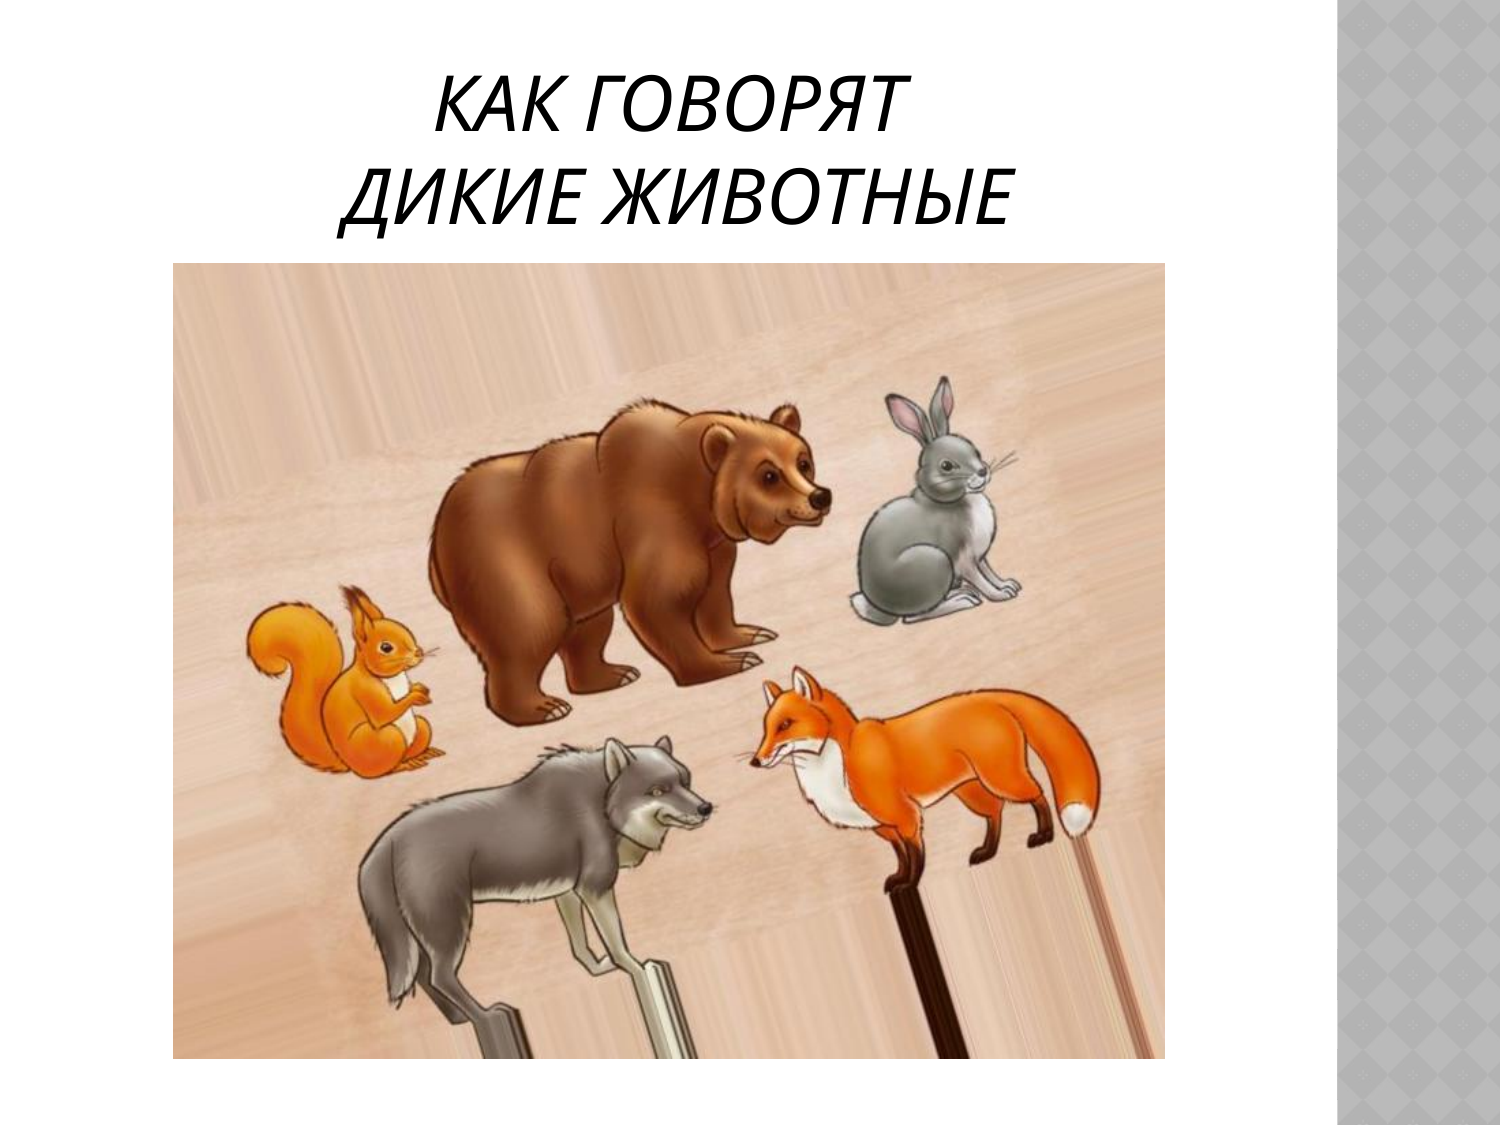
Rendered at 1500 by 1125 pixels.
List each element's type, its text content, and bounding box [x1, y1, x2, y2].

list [172, 263, 1165, 1060]
title Как говорят дикие животные [75, 52, 1263, 240]
